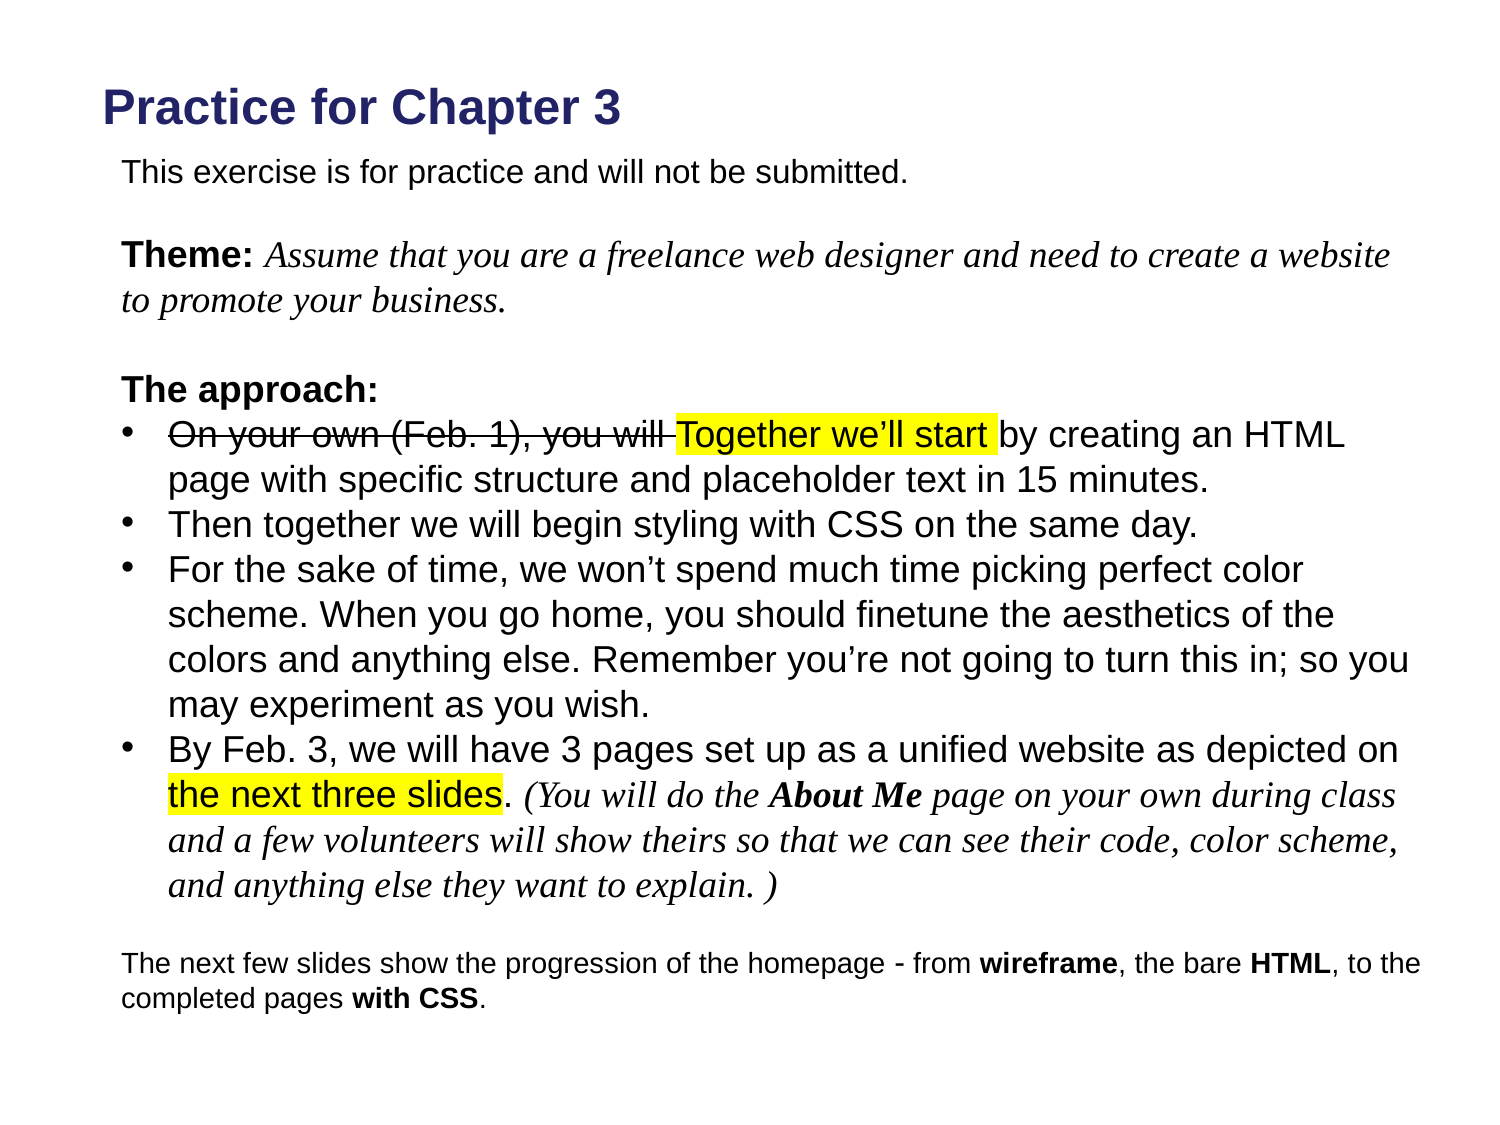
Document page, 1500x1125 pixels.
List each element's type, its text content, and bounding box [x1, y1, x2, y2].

text_box This exercise is for practice and will not be submitted. Theme: Assume that you are a freelance web designer and need to create a website to promote your business. The approach: On your own (Feb. 1), you will Together we’ll start by creating an HTML page with specific structure and placeholder text in 15 minutes. Then together we will begin styling with CSS on the same day. For the sake of time, we won’t spend much time picking perfect color scheme. When you go home, you should finetune the aesthetics of the colors and anything else. Remember you’re not going to turn this in; so you may experiment as you wish. By Feb. 3, we will have 3 pages set up as a unified website as depicted on the next three slides. (You will do the About Me page on your own during class and a few volunteers will show theirs so that we can see their code, color scheme, and anything else they want to explain. ) The next few slides show the progression of the homepage  from wireframe, the bare HTML, to the completed pages with CSS. [106, 142, 1438, 1022]
text_box Practice for Chapter 3 [87, 66, 1298, 142]
